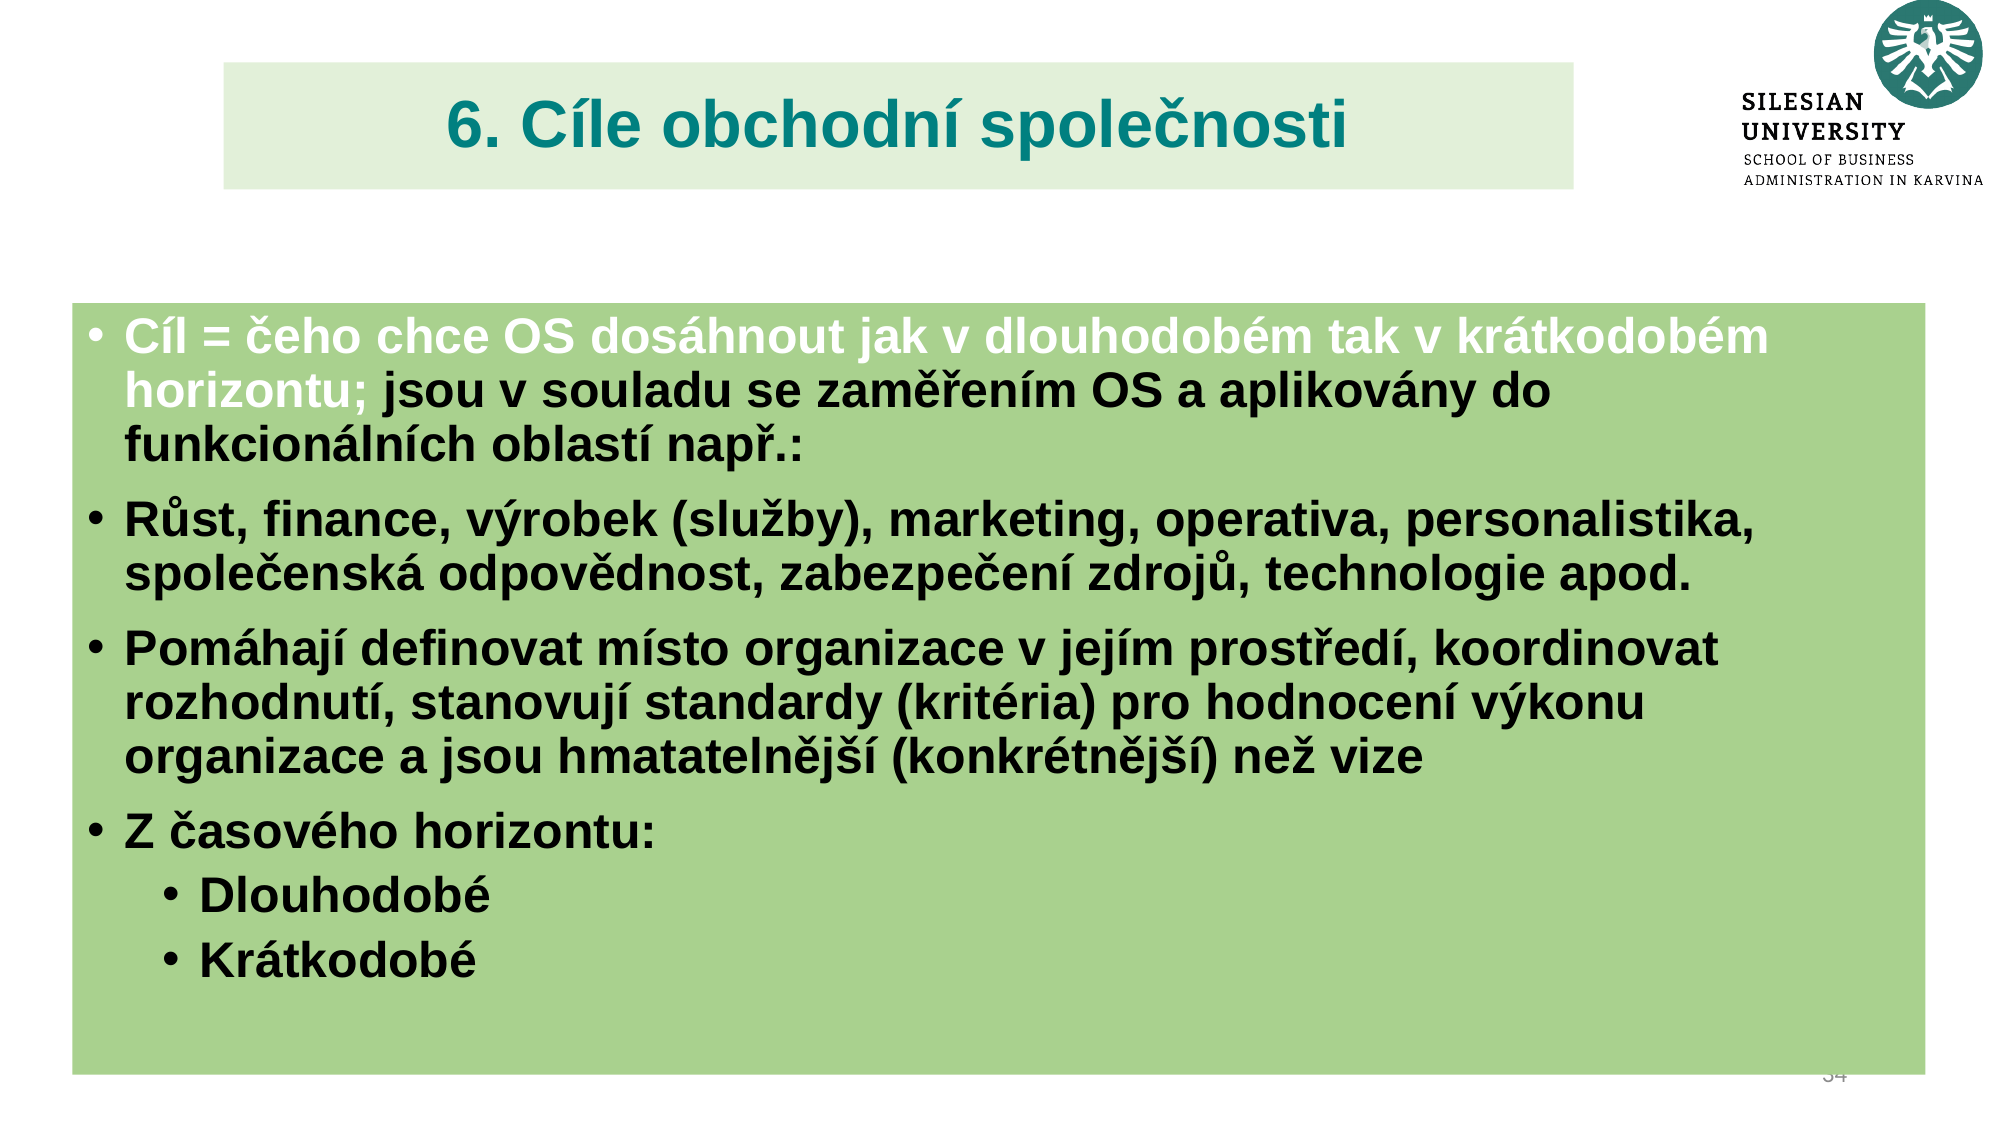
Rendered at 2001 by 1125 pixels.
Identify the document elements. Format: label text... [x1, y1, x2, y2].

picture [1742, 0, 1983, 185]
title 6. Cíle obchodní společnosti [223, 62, 1574, 190]
list Cíl = čeho chce OS dosáhnout jak v dlouhodobém tak v krátkodobém horizontu; jsou v souladu se zaměřením OS a aplikovány do funkcionálních oblastí např.: Růst, finance, výrobek (služby), marketing, operativa, personalistika, společenská odpovědnost, zabezpečení zdrojů, technologie apod. Pomáhají definovat místo organizace v jejím prostředí, koordinovat rozhodnutí, stanovují standardy (kritéria) pro hodnocení výkonu organizace a jsou hmatatelnější (konkrétnější) než vize Z časového horizontu: Dlouhodobé Krátkodobé [72, 303, 1926, 1075]
slide_number 34 [1412, 1042, 1863, 1103]
